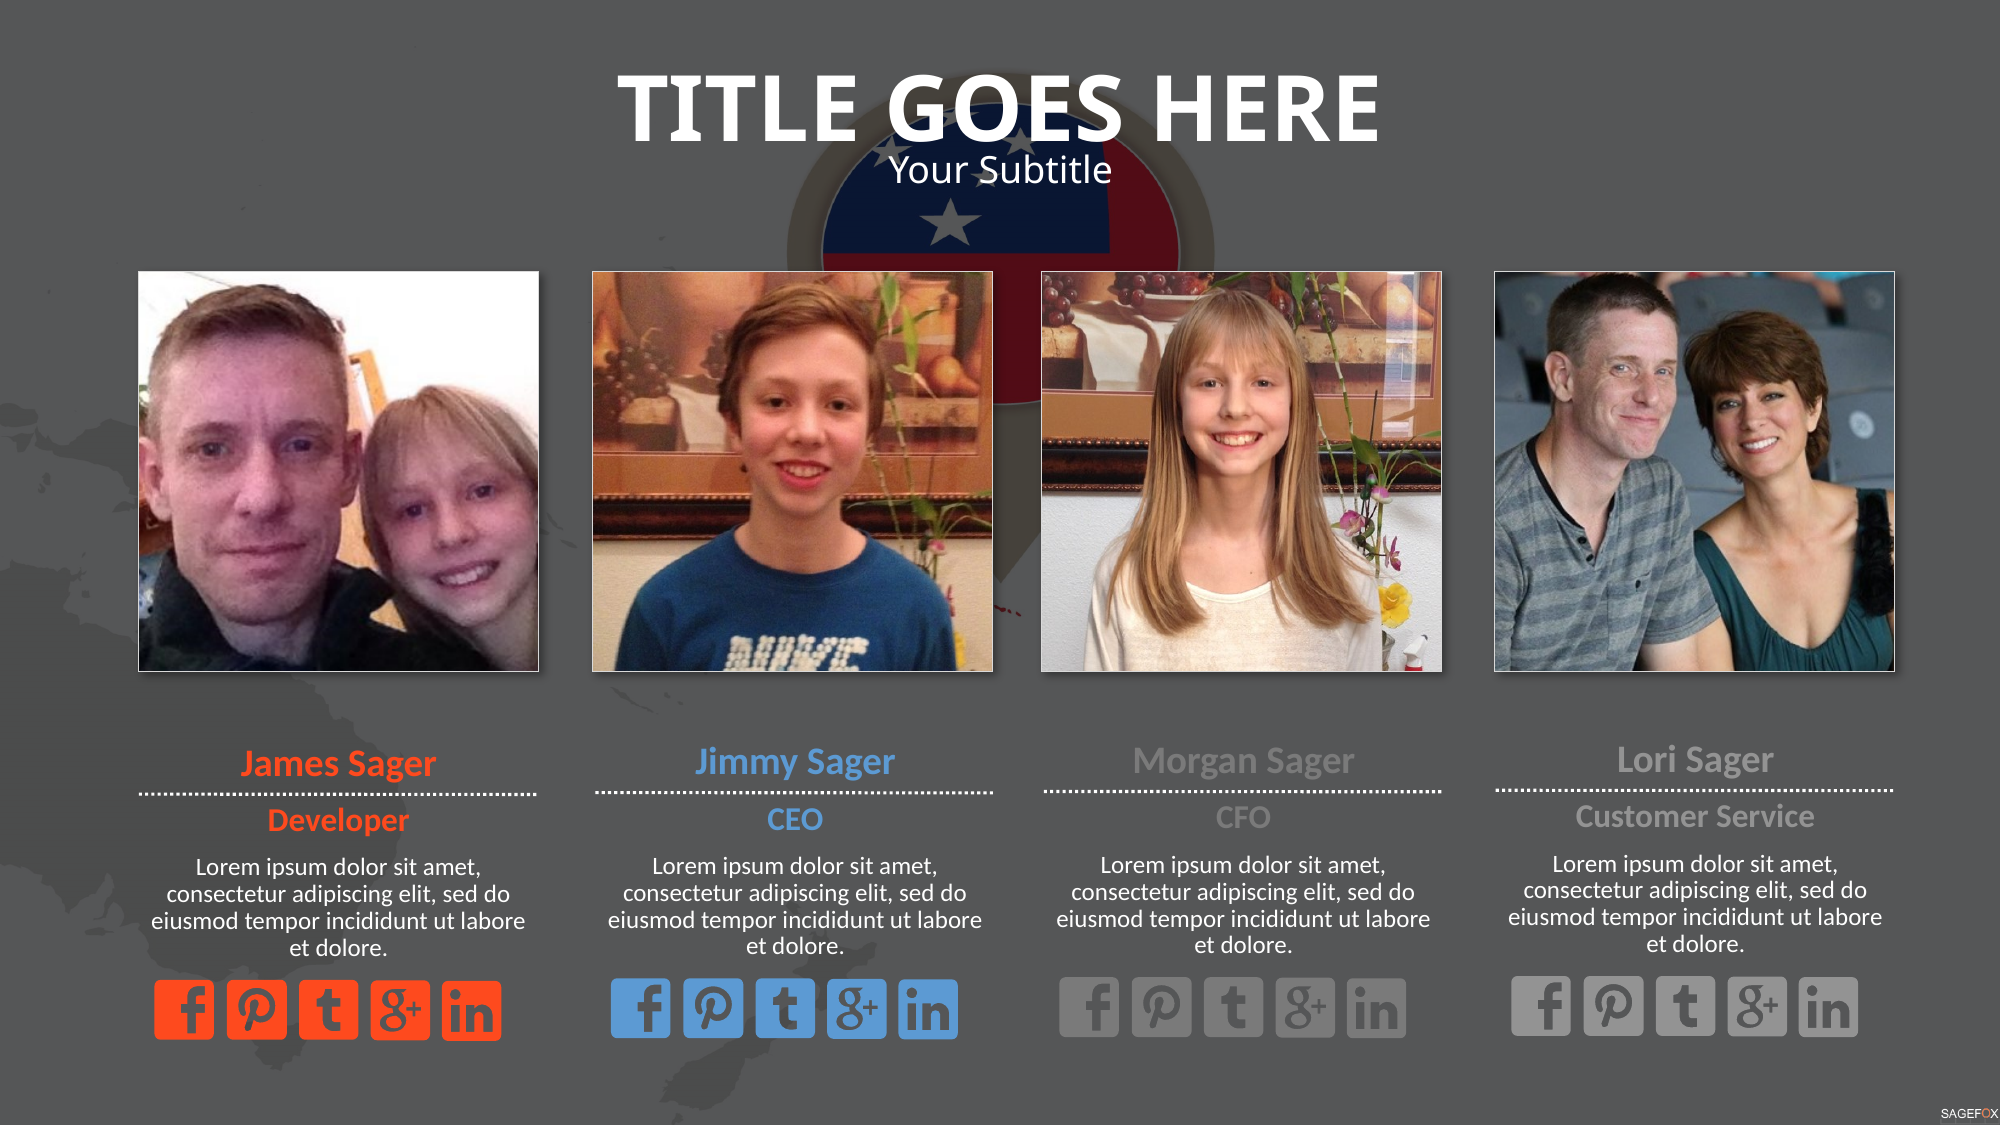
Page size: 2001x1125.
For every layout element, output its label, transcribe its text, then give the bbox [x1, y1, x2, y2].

text_box Lorem ipsum dolor sit amet, consectetur adipiscing elit, sed do eiusmod tempor incididunt ut labore et dolore. [595, 852, 996, 966]
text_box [154, 979, 502, 1041]
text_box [610, 978, 958, 1040]
text_box CFO [1068, 797, 1419, 840]
text_box [591, 270, 993, 672]
text_box Jimmy Sager [620, 740, 971, 784]
picture [1940, 0, 2001, 1125]
text_box James Sager [163, 742, 514, 785]
text_box [1494, 271, 1896, 673]
text_box Morgan Sager [1068, 739, 1419, 782]
text_box Lori Sager [1520, 738, 1871, 781]
text_box CEO [620, 798, 971, 841]
text_box Lorem ipsum dolor sit amet, consectetur adipiscing elit, sed do eiusmod tempor incididunt ut labore et dolore. [138, 854, 539, 968]
text_box Lorem ipsum dolor sit amet, consectetur adipiscing elit, sed do eiusmod tempor incididunt ut labore et dolore. [1043, 851, 1444, 965]
text_box Customer Service [1520, 796, 1871, 839]
text_box Lorem ipsum dolor sit amet, consectetur adipiscing elit, sed do eiusmod tempor incididunt ut labore et dolore. [1495, 850, 1896, 964]
text_box [1040, 270, 1442, 672]
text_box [548, 42, 1452, 199]
text_box Developer [163, 799, 514, 842]
text_box [138, 270, 540, 672]
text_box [1511, 976, 1859, 1038]
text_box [1059, 977, 1407, 1039]
